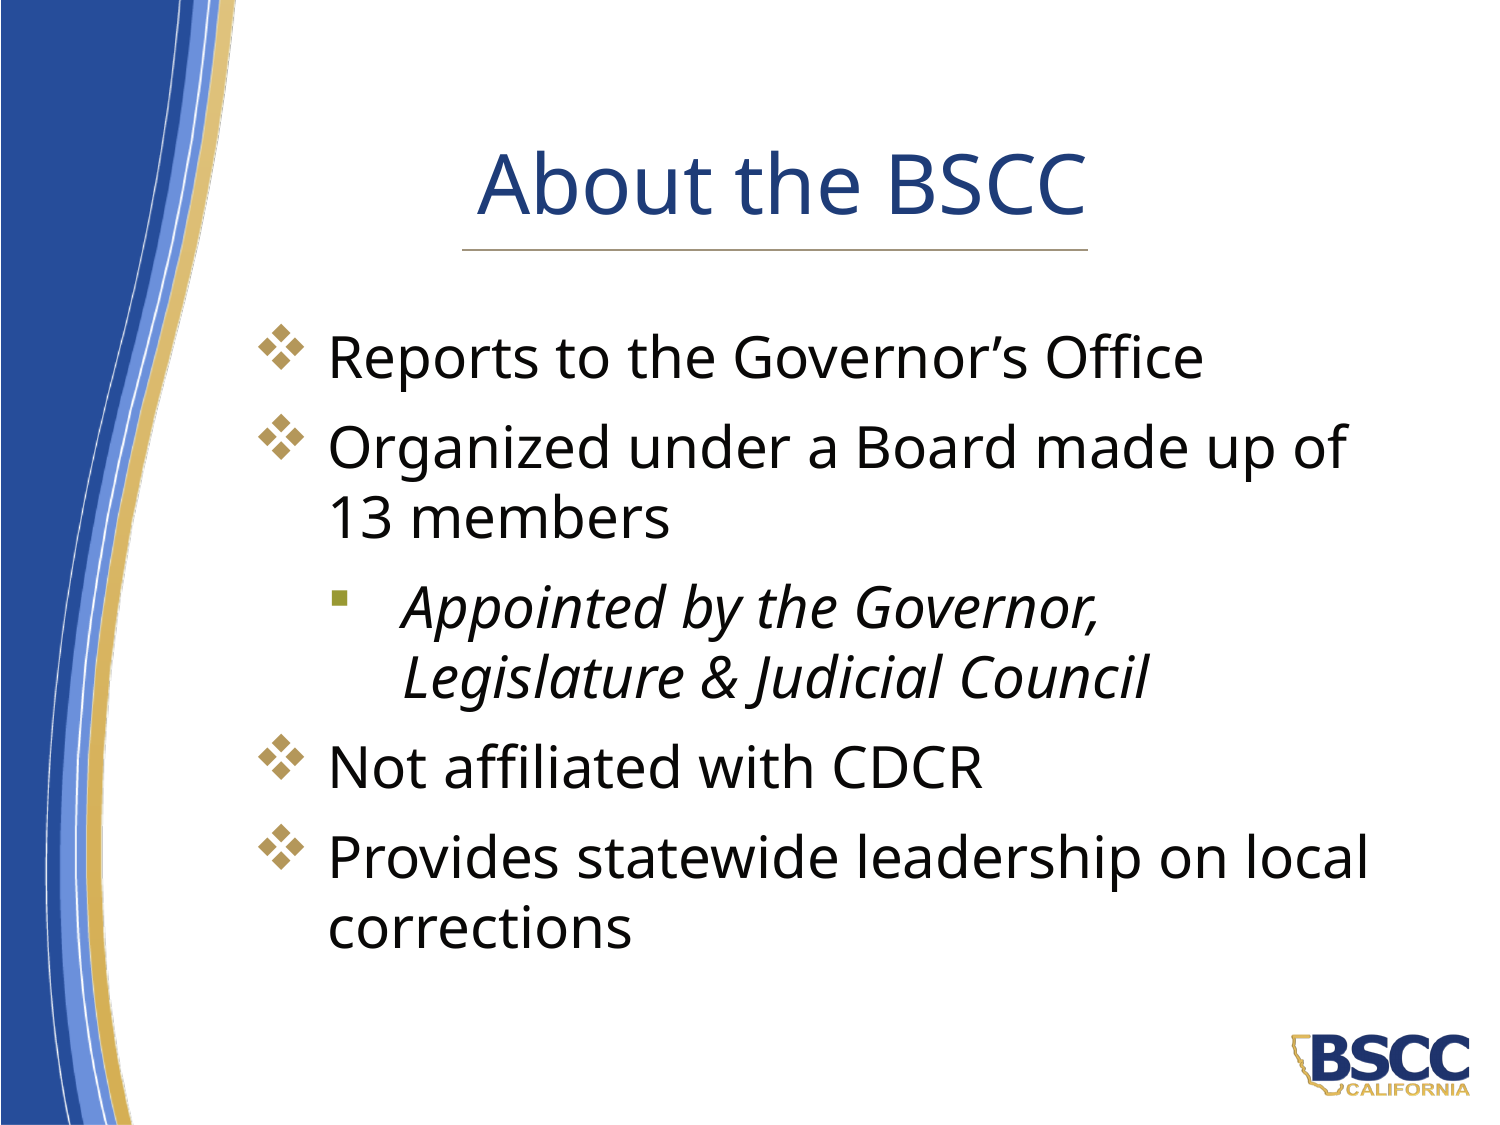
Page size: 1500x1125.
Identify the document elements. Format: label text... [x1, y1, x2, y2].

list Reports to the Governor’s Office Organized under a Board made up of 13 members Appointed by the Governor, Legislature & Judicial Council Not affiliated with CDCR Provides statewide leadership on local corrections [237, 312, 1401, 988]
picture [1, 0, 242, 1124]
title About the BSCC [74, 112, 1426, 251]
picture [1290, 1034, 1470, 1097]
